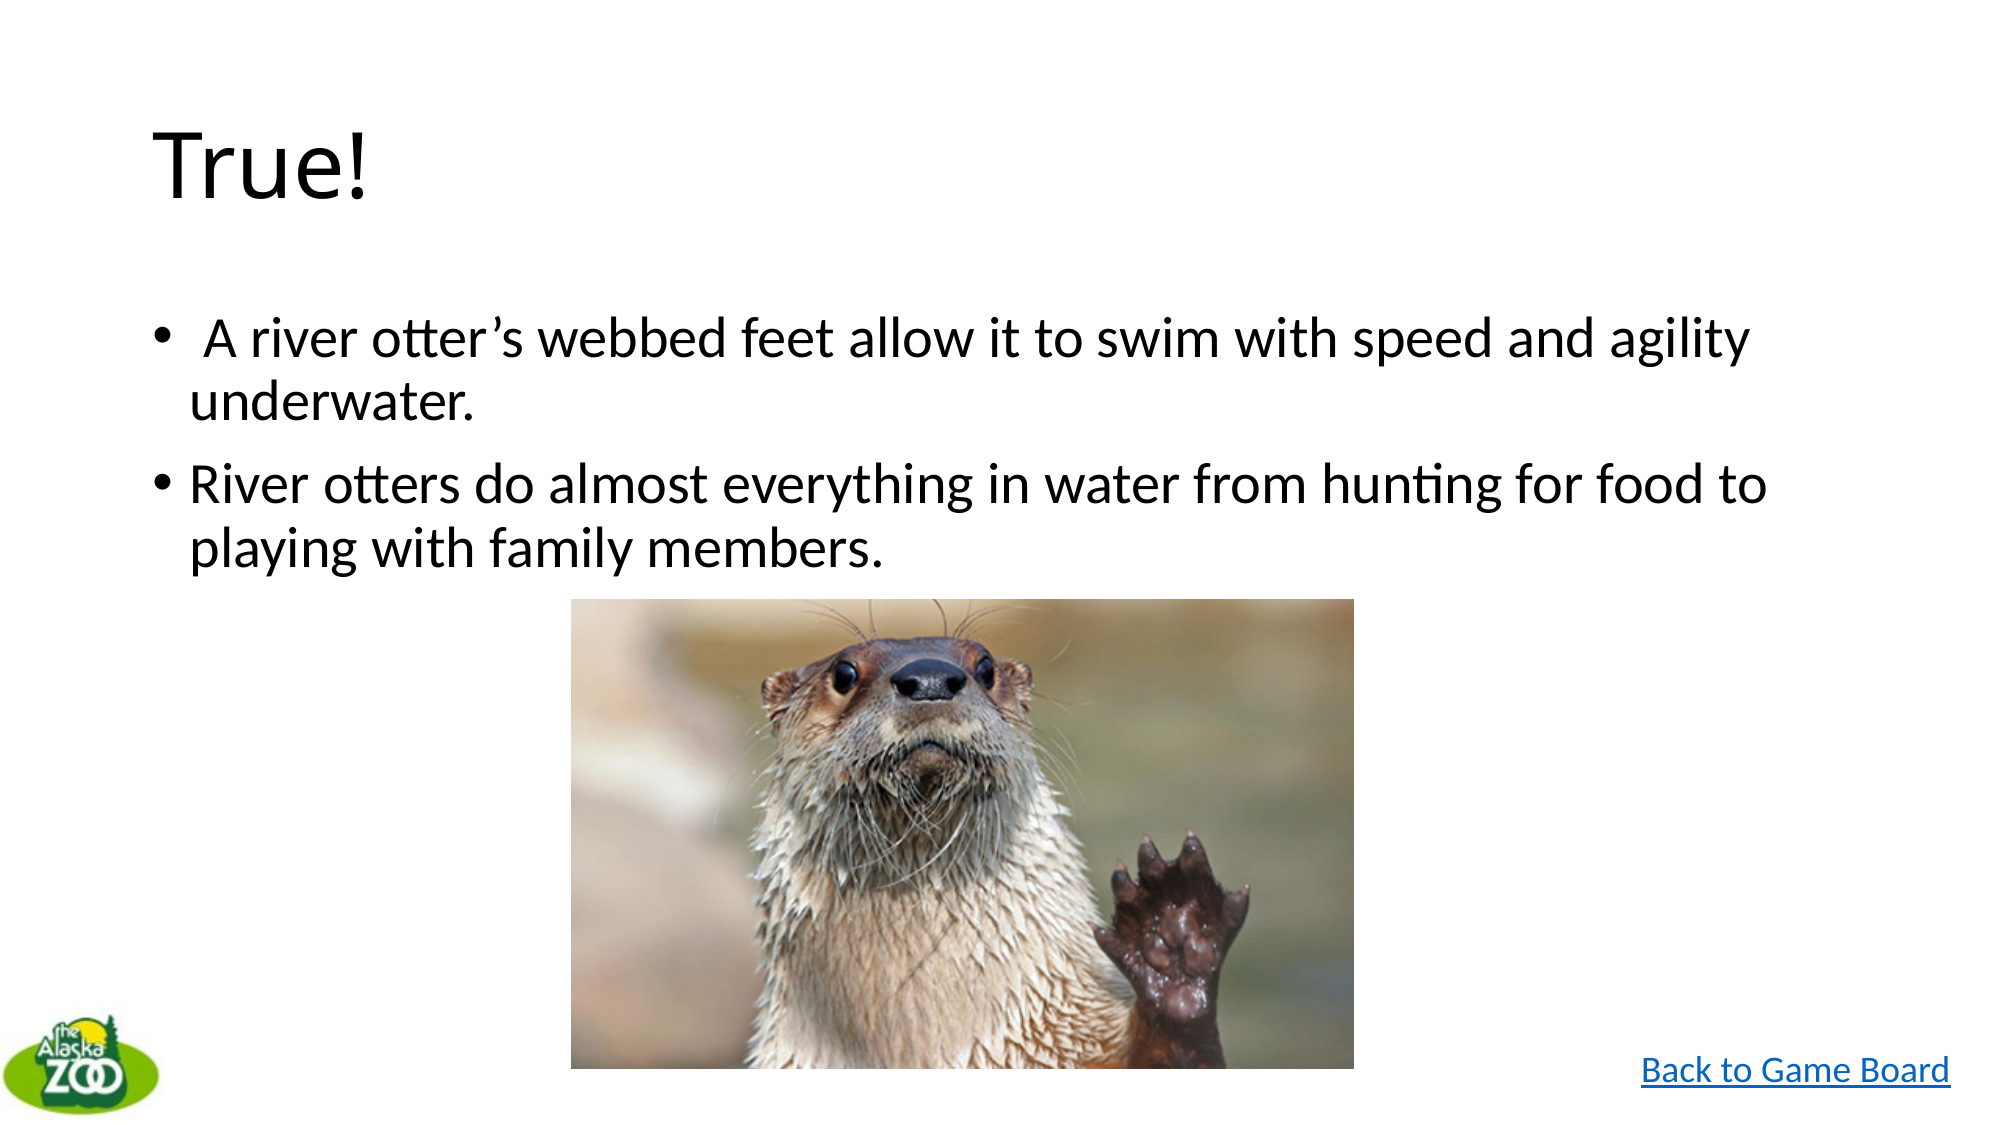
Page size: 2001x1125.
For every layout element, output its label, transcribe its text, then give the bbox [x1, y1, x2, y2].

title True! [137, 59, 1863, 278]
list A river otter’s webbed feet allow it to swim with speed and agility underwater. River otters do almost everything in water from hunting for food to playing with family members. [137, 299, 1863, 1014]
picture [571, 599, 1354, 1069]
picture [0, 1007, 163, 1123]
text_box Back to Game Board [1626, 1037, 2000, 1098]
